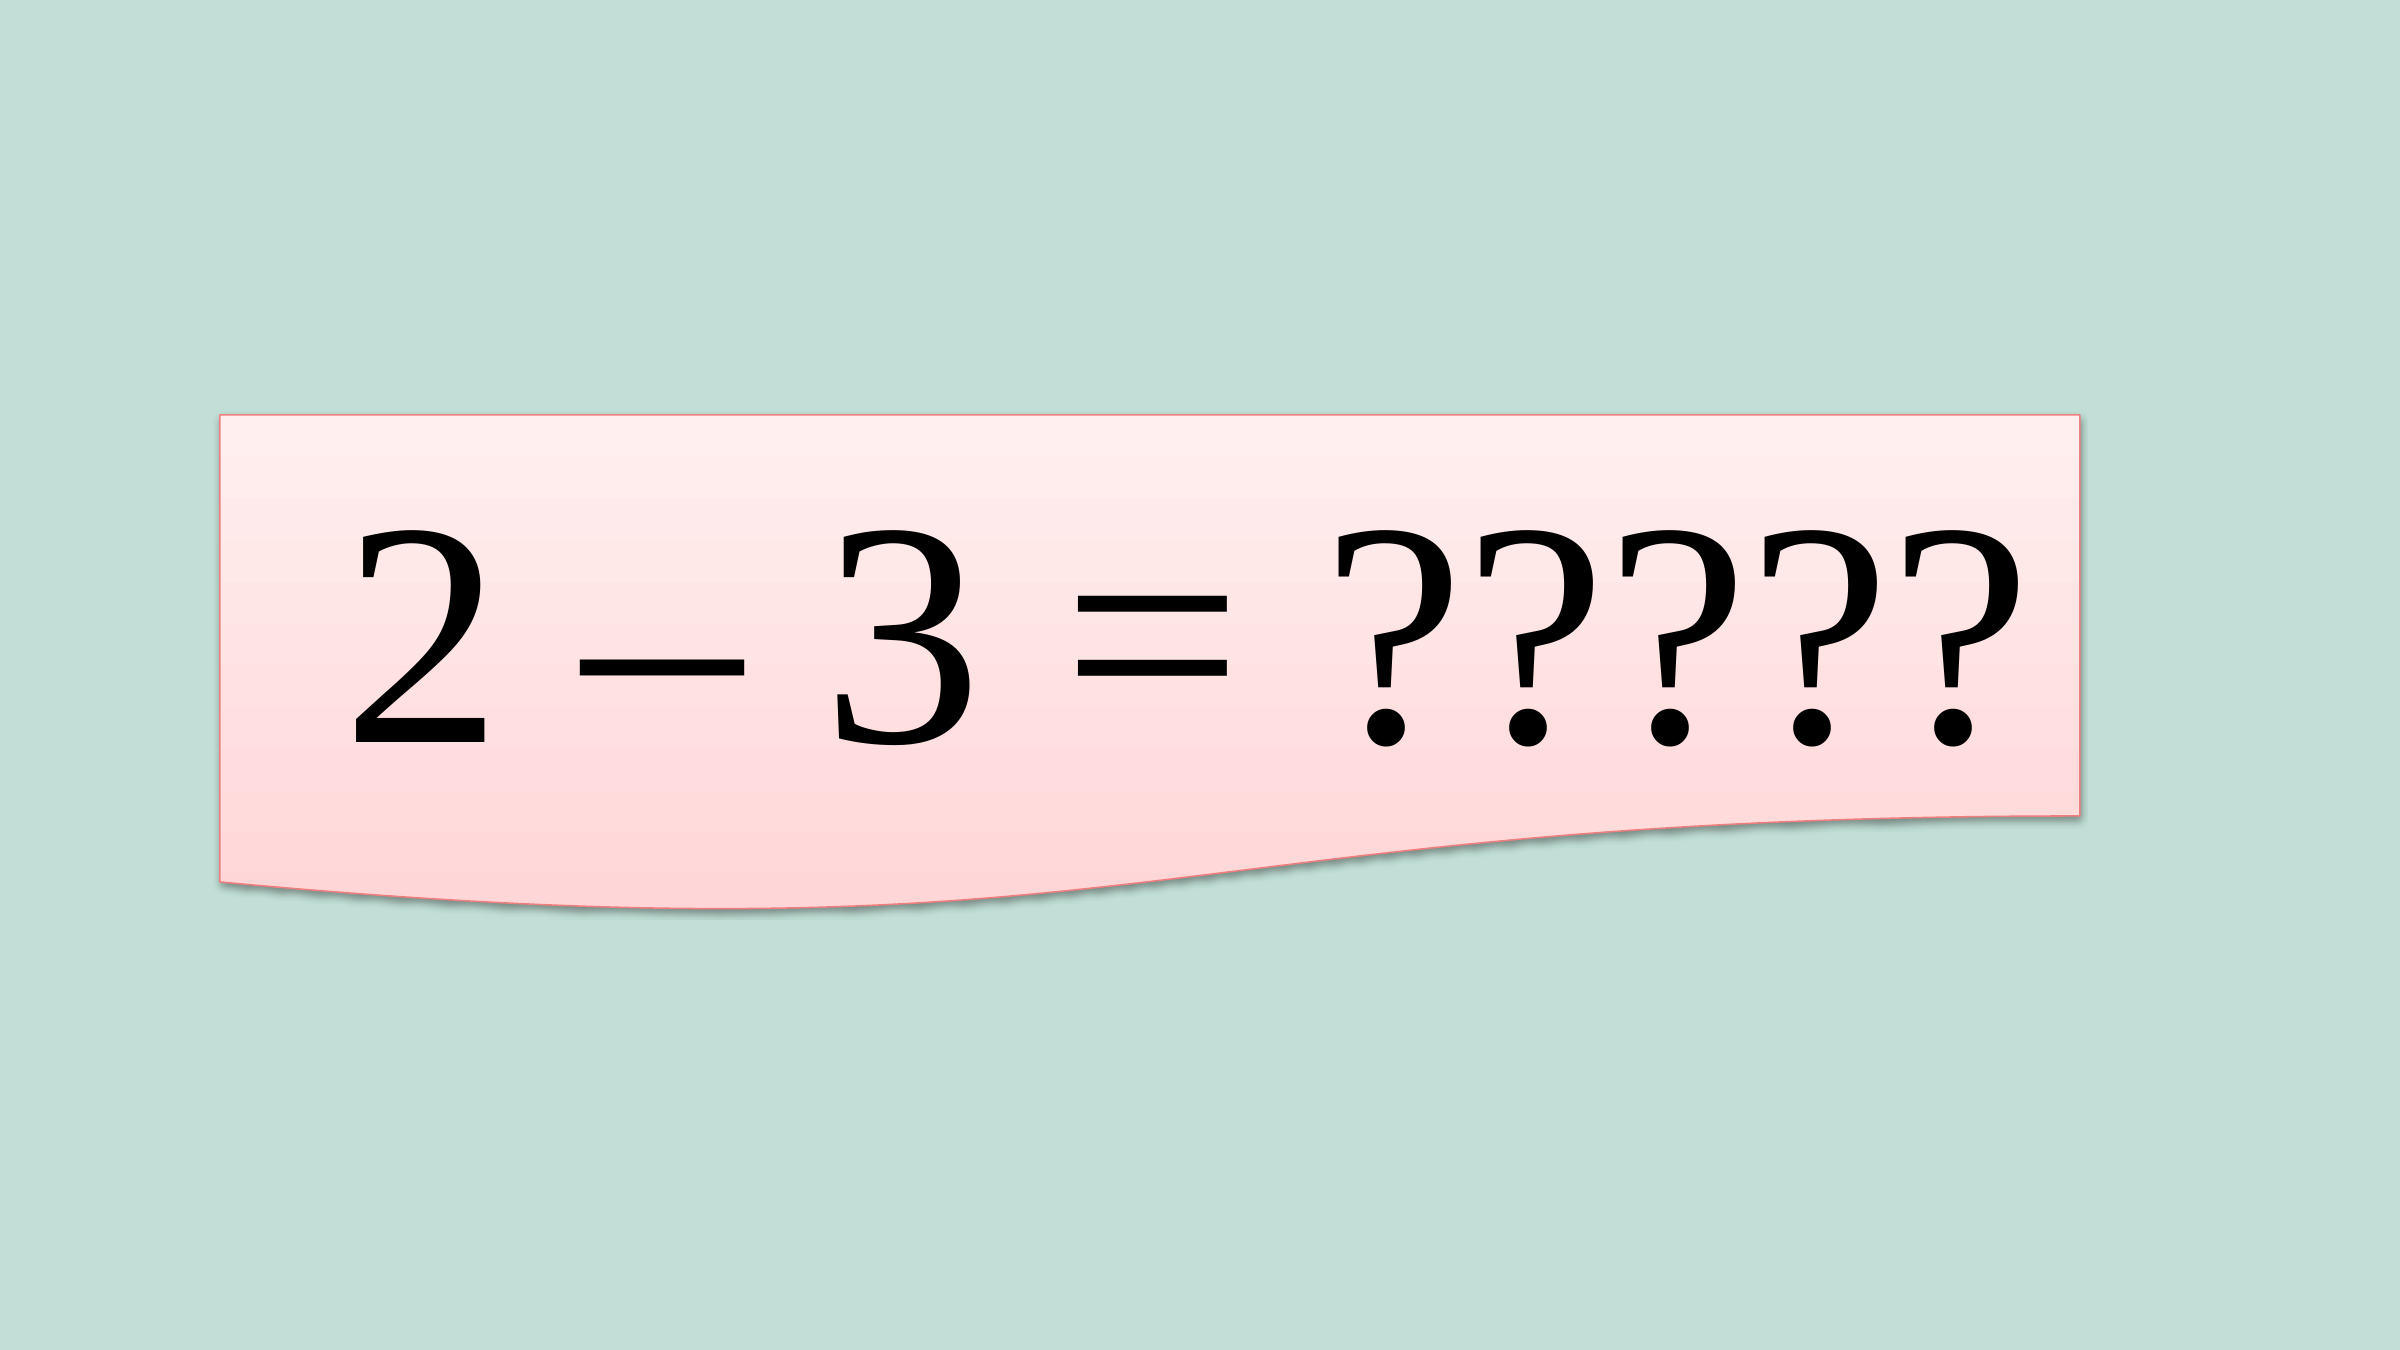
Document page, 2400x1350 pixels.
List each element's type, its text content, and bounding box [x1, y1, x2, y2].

text_box 2 – 3 = ????? [327, 414, 2049, 814]
text_box [219, 414, 2081, 910]
